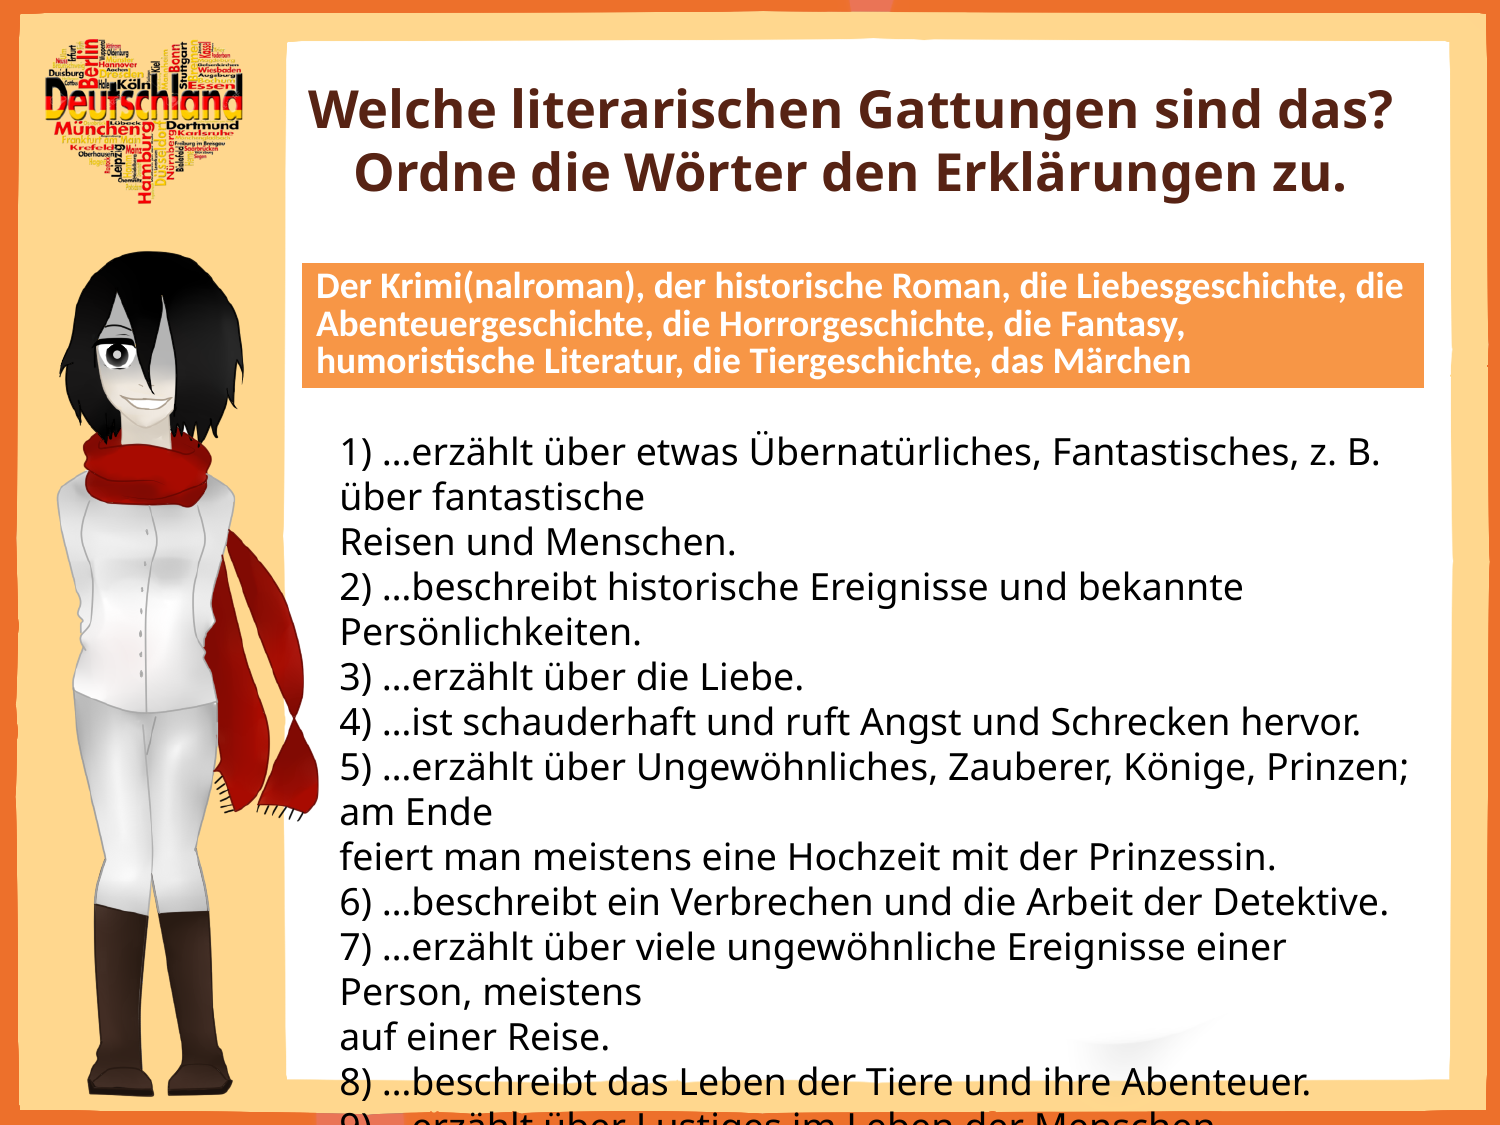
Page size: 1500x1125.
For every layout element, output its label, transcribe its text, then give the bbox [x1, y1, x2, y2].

picture [0, 0, 1500, 1125]
title Welche literarischen Gattungen sind das? Ordne die Wörter den Erklärungen zu. [277, 45, 1425, 233]
text_box 1) …erzählt über etwas Übernatürliches, Fantastisches, z. B. über fantastische Reisen und Menschen. 2) …beschreibt historische Ereignisse und bekannte Persönlichkeiten. 3) …erzählt über die Liebe. 4) …ist schauderhaft und ruft Angst und Schrecken hervor. 5) …erzählt über Ungewöhnliches, Zauberer, Könige, Prinzen; am Ende feiert man meistens eine Hochzeit mit der Prinzessin. 6) …beschreibt ein Verbrechen und die Arbeit der Detektive. 7) …erzählt über viele ungewöhnliche Ereignisse einer Person, meistens auf einer Reise. 8) …beschreibt das Leben der Tiere und ihre Abenteuer. 9) …erzählt über Lustiges im Leben der Menschen. [324, 420, 1435, 1125]
table_header Der Krimi(nalroman), der historische Roman, die Liebesgeschichte, die Abenteuergeschichte, die Horrorgeschichte, die Fantasy, humoristische Literatur, die Tiergeschichte, das Märchen [302, 263, 1424, 388]
